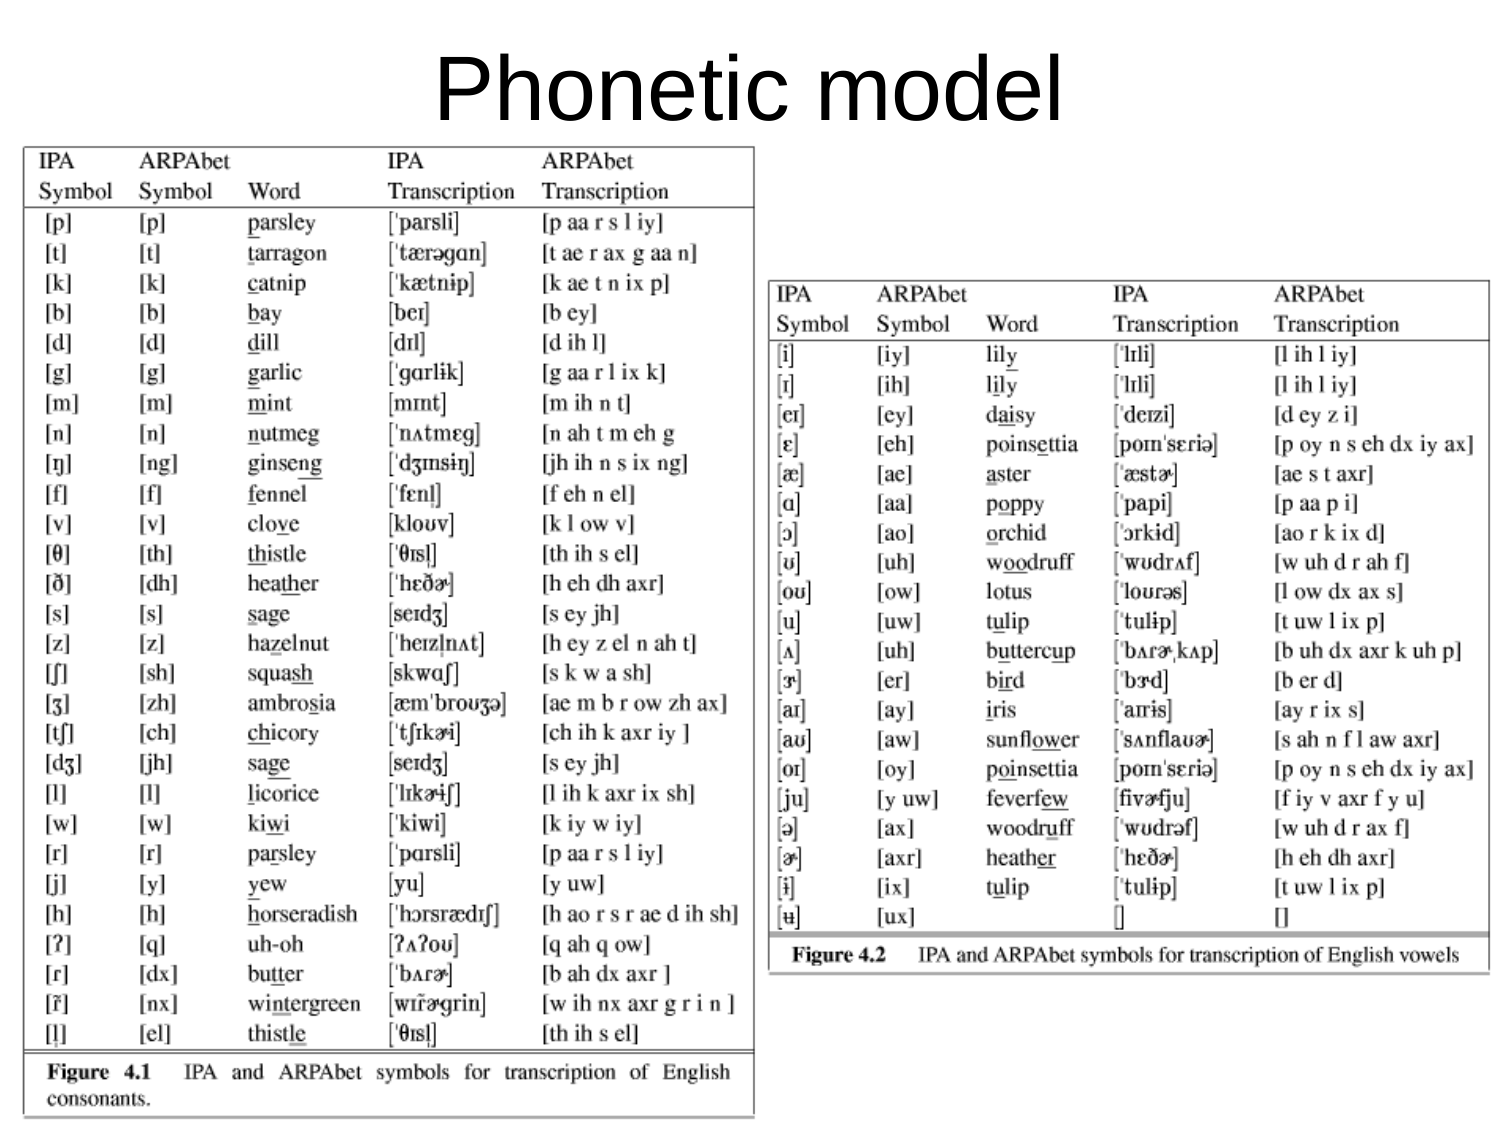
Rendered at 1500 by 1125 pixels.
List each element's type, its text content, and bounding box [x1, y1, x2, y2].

picture [12, 137, 1499, 1124]
title Phonetic model [74, 24, 1426, 143]
